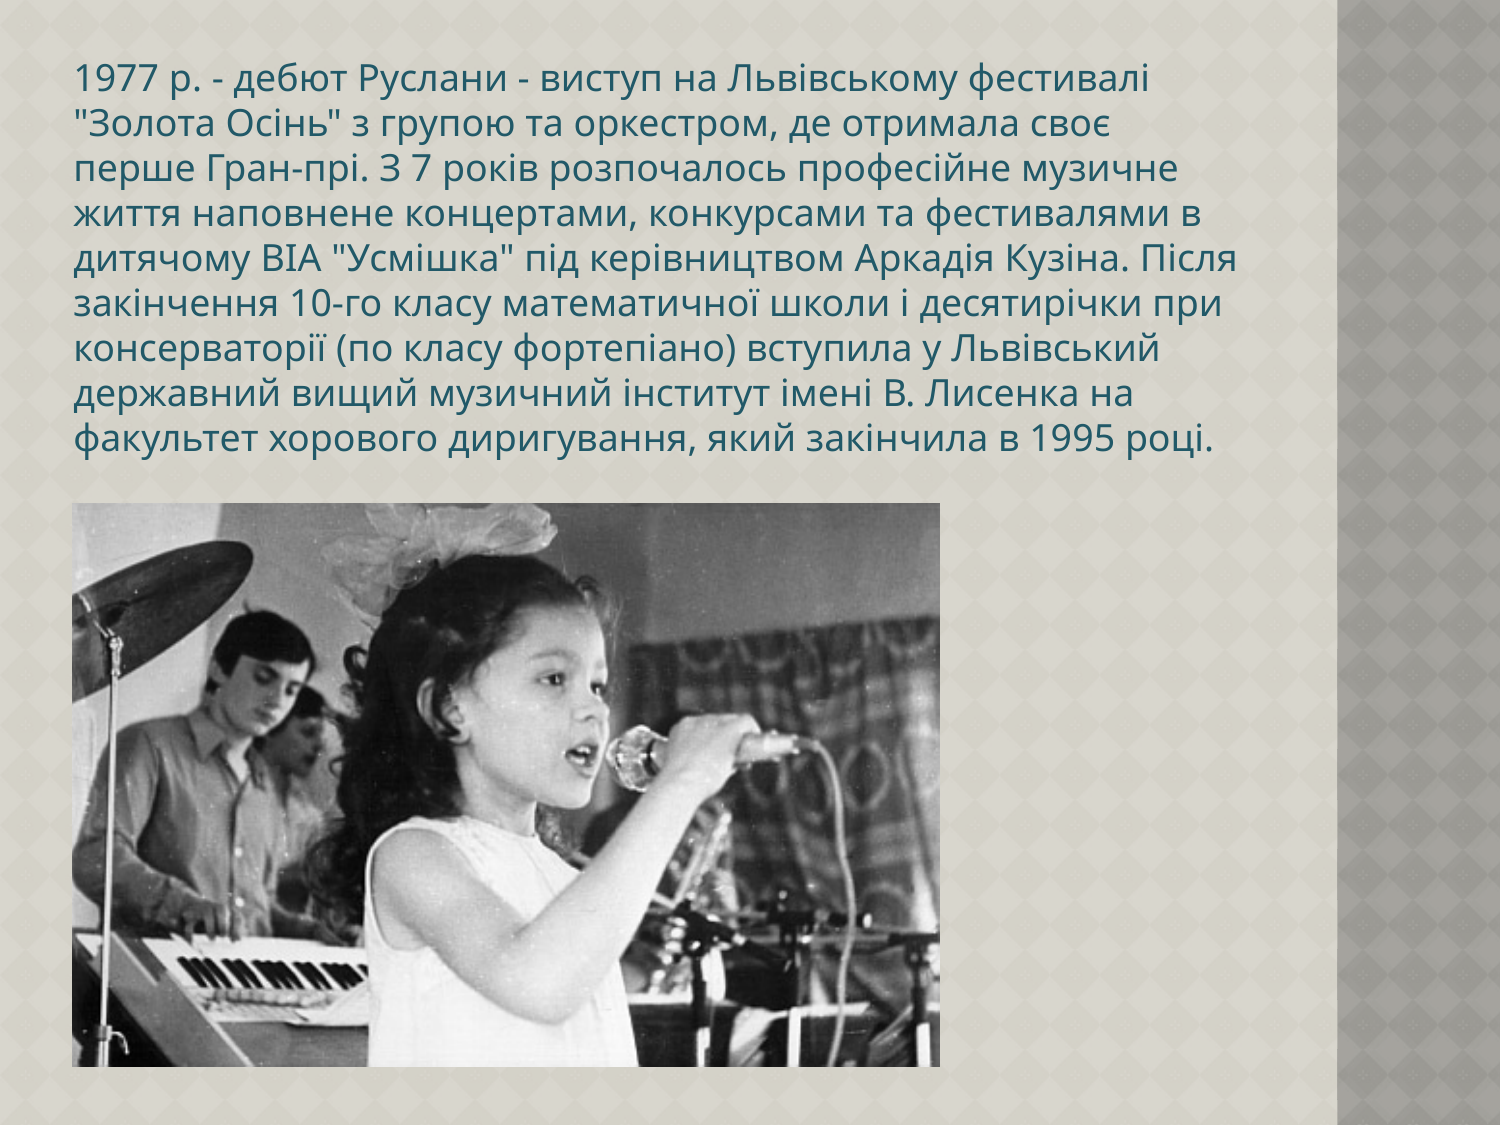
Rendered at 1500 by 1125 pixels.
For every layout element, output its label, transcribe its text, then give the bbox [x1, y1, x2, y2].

picture [72, 503, 940, 1067]
text_box 1977 р. - дебют Руслани - виступ на Львівському фестивалі "Золота Осінь" з групою та оркестром, де отримала своє перше Гран-прі. З 7 років розпочалось професійне музичне життя наповнене концертами, конкурсами та фестивалями в дитячому ВІА "Усмішка" під керівництвом Аркадія Кузіна. Після закінчення 10-го класу математичної школи і десятирічки при консерваторії (по класу фортепіано) вступила у Львівський державний вищий музичний інститут імені В. Лисенка на факультет хорового диригування, який закінчила в 1995 році. [58, 46, 1254, 467]
